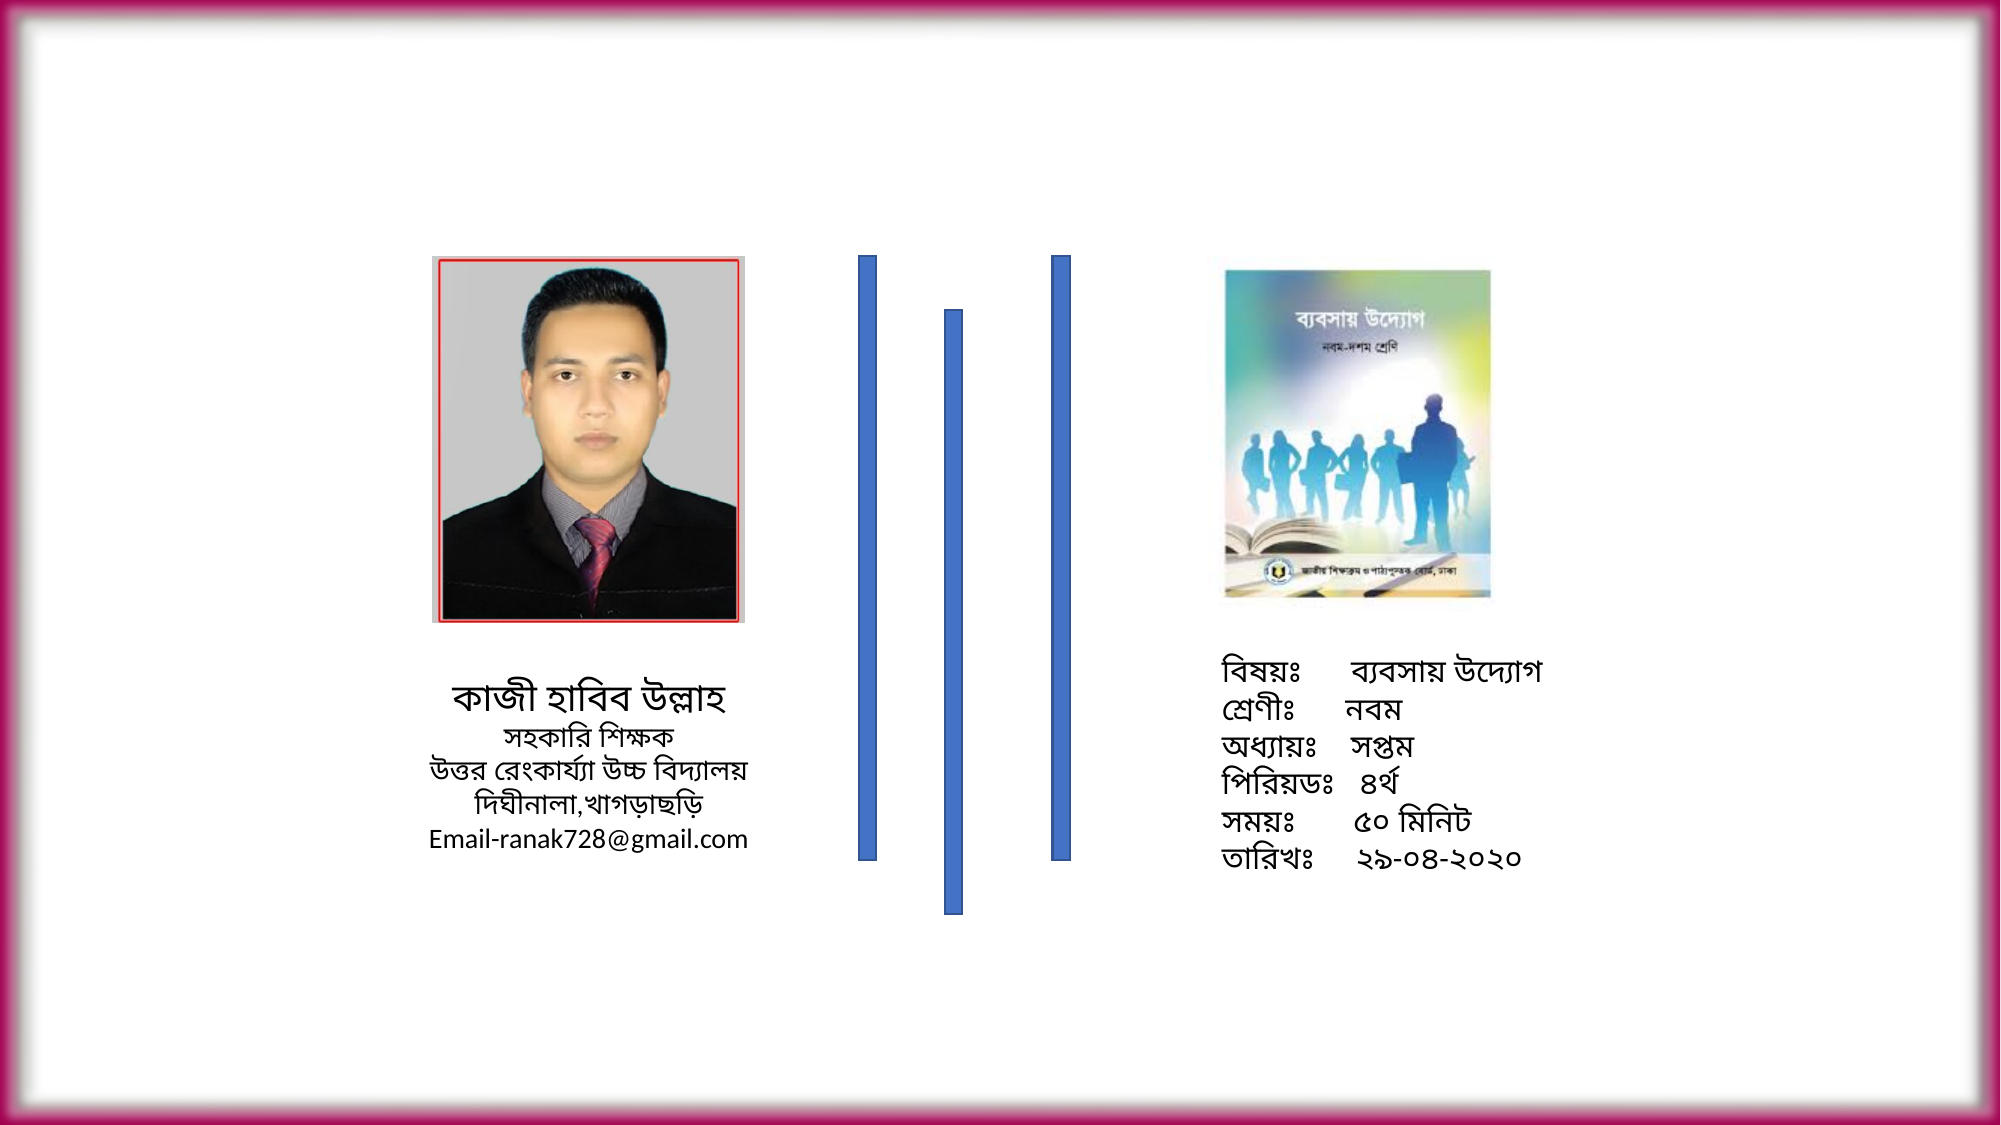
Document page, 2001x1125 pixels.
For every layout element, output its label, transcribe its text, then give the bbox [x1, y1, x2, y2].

text_box কাজী হাবিব উল্লাহ সহকারি শিক্ষক উত্তর রেংকার্য্যা উচ্চ বিদ্যালয় দিঘীনালা,খাগড়াছড়ি Email-ranak728@gmail.com [262, 666, 916, 862]
text_box [1051, 255, 1071, 861]
text_box [944, 309, 963, 915]
text_box [858, 255, 877, 861]
text_box বিষয়ঃ ব্যবসায় উদ্যোগ শ্রেণীঃ নবম অধ্যায়ঃ সপ্তম পিরিয়ডঃ ৪র্থ সময়ঃ ৫০ মিনিট তারিখঃ ২৯-০৪-২০২০ [1207, 643, 1729, 884]
picture [0, 0, 2001, 1125]
